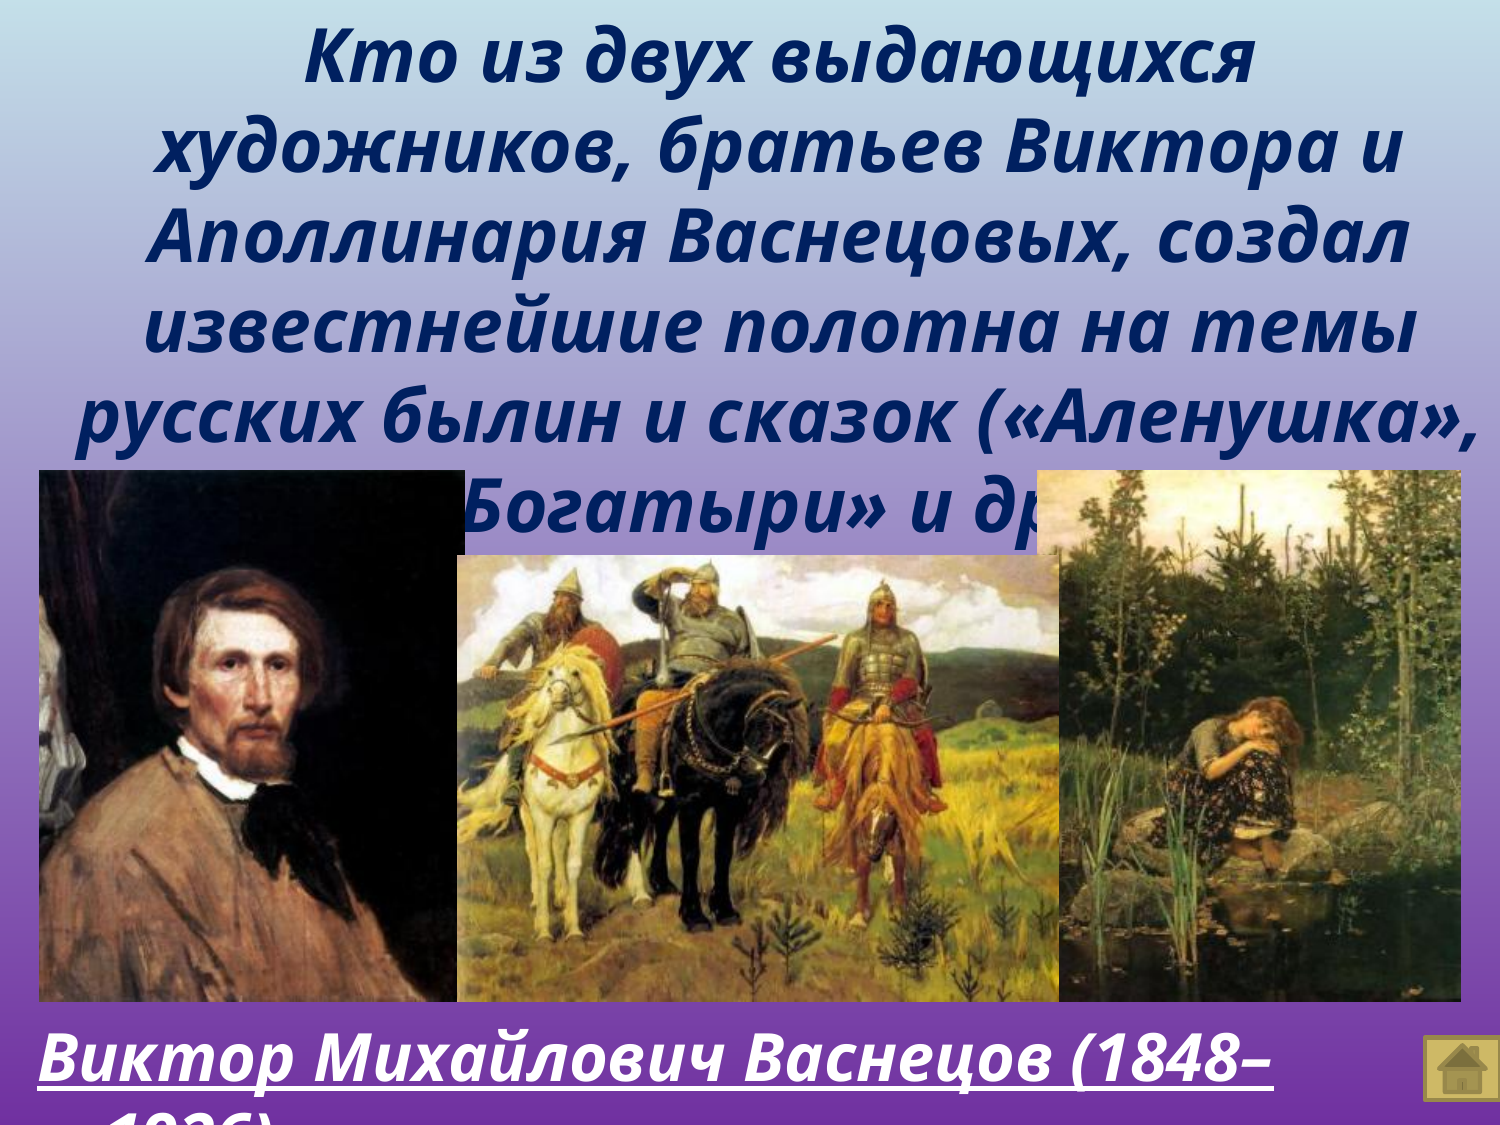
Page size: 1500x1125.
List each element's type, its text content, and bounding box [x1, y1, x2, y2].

picture [39, 470, 1461, 1003]
list Виктор Михайлович Васнецов (1848–1926). [0, 1007, 1413, 1125]
text_box [1423, 1035, 1500, 1102]
text_box Кто из двух выдающихся художников, братьев Виктора и Аполлинария Васнецовых, создал известнейшие полотна на темы русских былин и сказок («Аленушка», «Богатыри» и др.)? [62, 0, 1500, 555]
